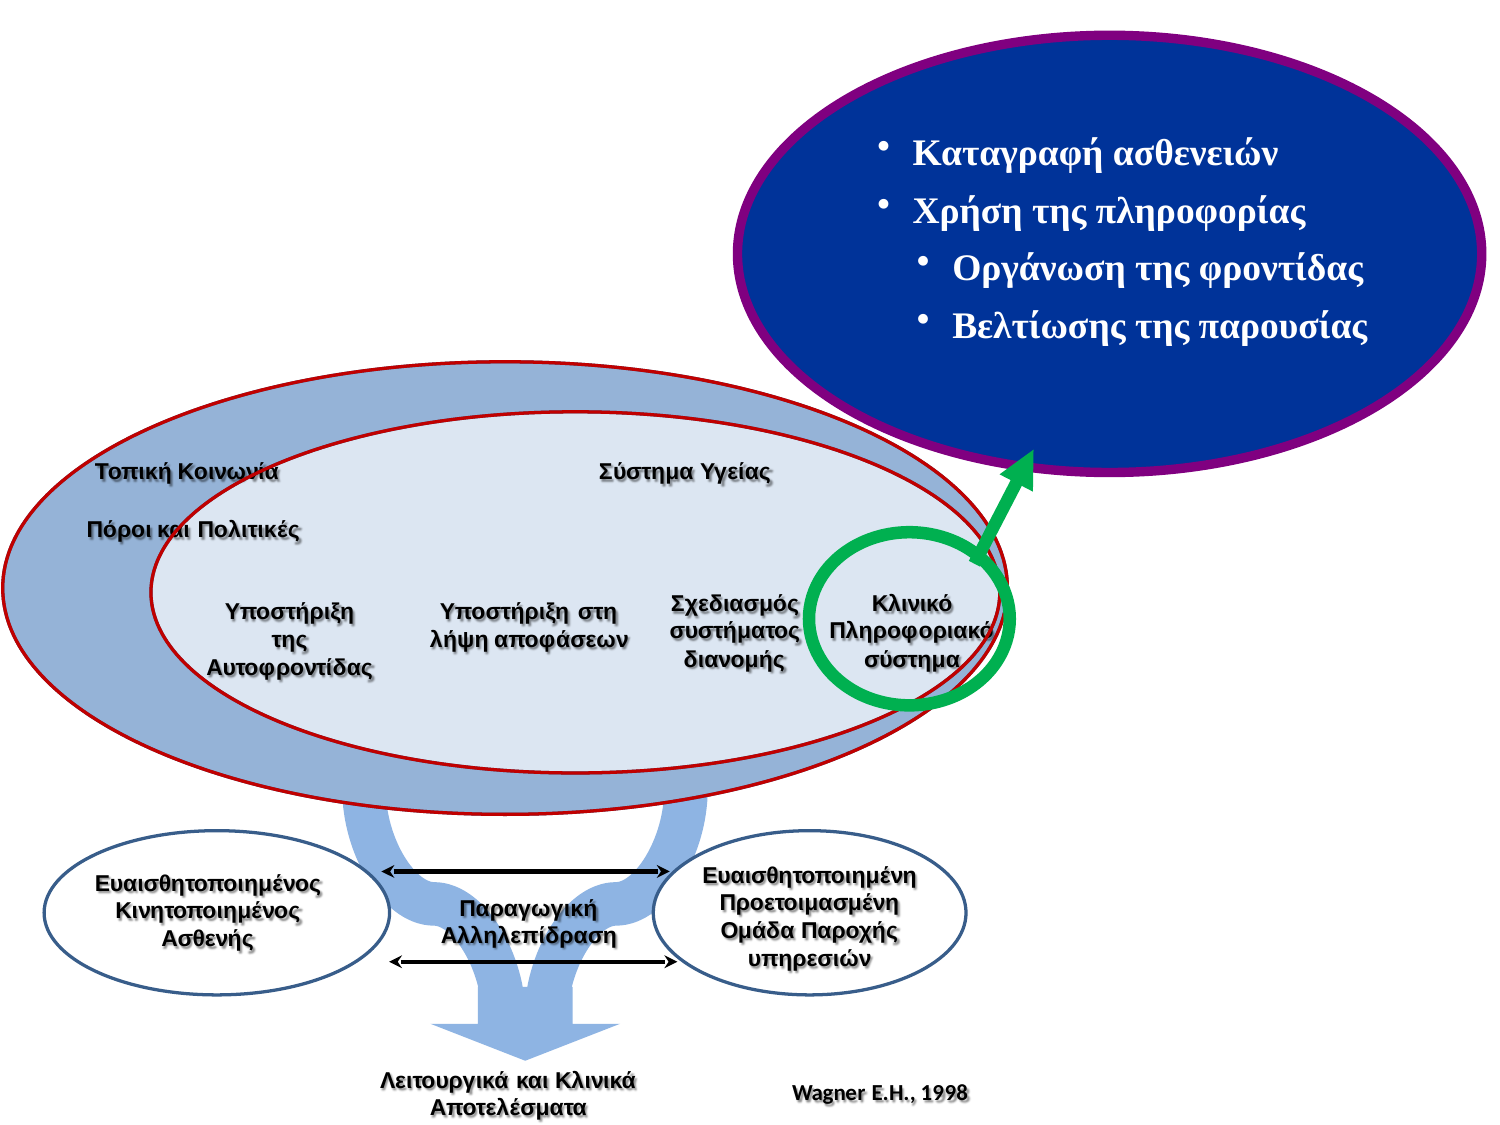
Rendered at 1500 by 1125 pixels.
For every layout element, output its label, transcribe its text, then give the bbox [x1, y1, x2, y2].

text_box Καταγραφή ασθενειών Χρήση της πληροφορίας Οργάνωση της φροντίδας Βελτίωσης της παρουσίας [862, 120, 1405, 354]
picture [0, 358, 1028, 1125]
text_box [737, 35, 1482, 473]
